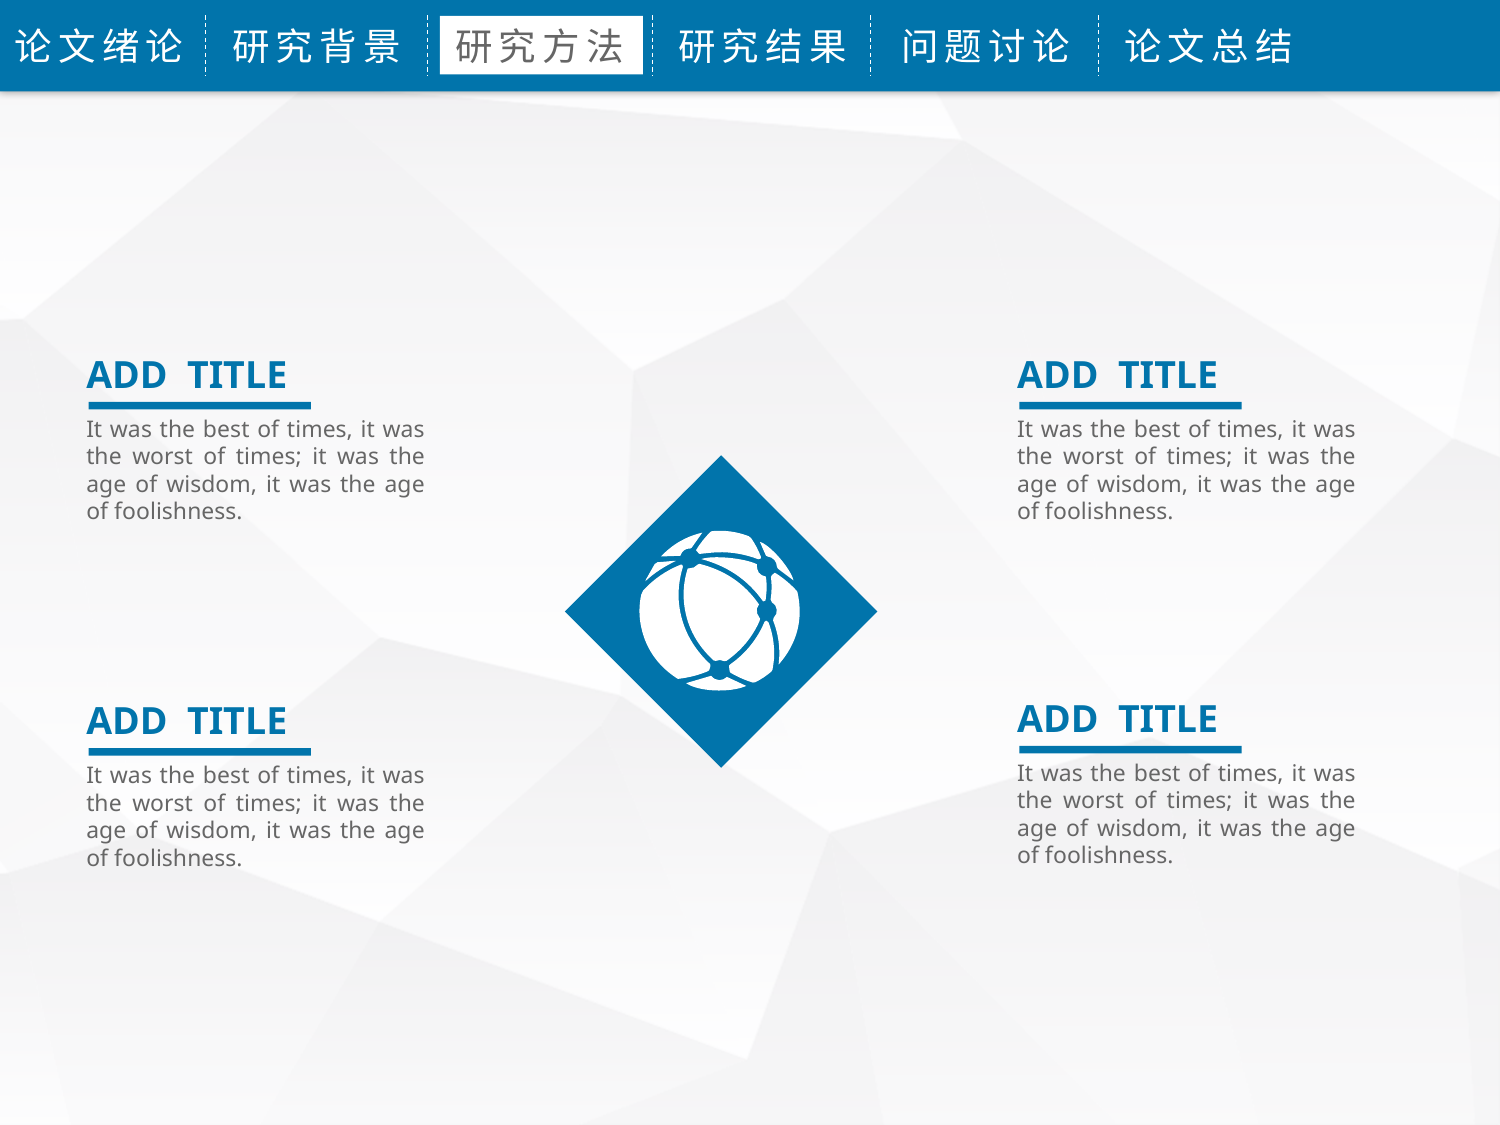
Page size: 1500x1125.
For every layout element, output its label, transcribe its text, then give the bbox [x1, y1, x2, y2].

text_box 论文总结 [1109, 15, 1322, 76]
text_box 研究方法 [440, 15, 652, 76]
text_box 论文绪论 [0, 15, 211, 76]
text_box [638, 529, 804, 694]
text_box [71, 343, 440, 534]
text_box 研究结果 [663, 15, 870, 76]
text_box [804, 536, 879, 687]
text_box 研究结果 [871, 15, 876, 76]
text_box 研究背景 [213, 15, 420, 76]
text_box [0, 0, 1500, 92]
text_box [645, 694, 797, 770]
text_box [646, 453, 797, 529]
picture [0, 92, 1500, 1125]
text_box [563, 537, 638, 687]
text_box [71, 689, 440, 880]
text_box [1002, 687, 1371, 878]
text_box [1002, 343, 1371, 534]
text_box 问题讨论 [886, 15, 1098, 76]
